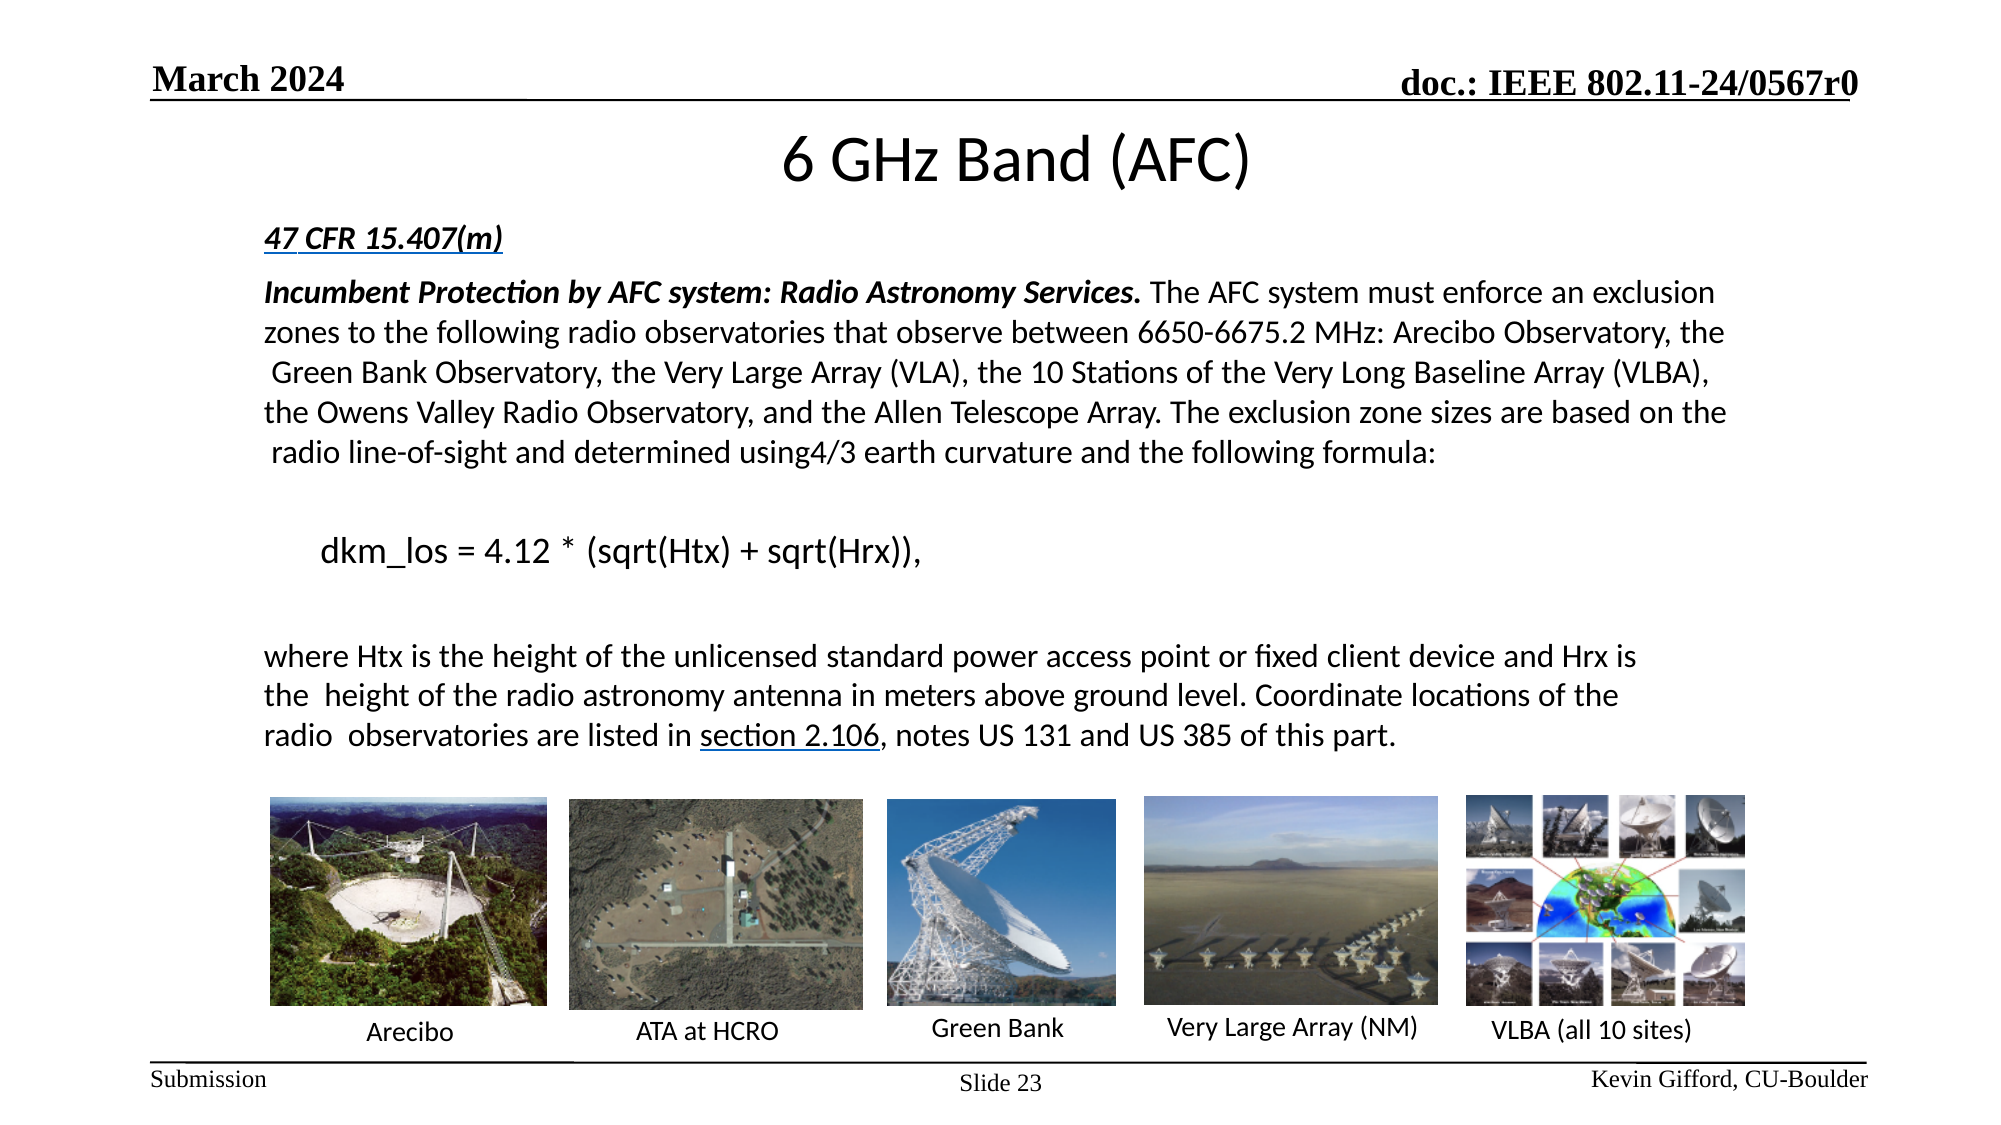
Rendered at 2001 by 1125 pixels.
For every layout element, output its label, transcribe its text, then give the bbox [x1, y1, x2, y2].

picture [1466, 795, 1745, 1007]
text_box Very Large Array (NM) [1152, 1012, 1434, 1050]
text_box Green Bank [916, 1013, 1080, 1051]
slide_number Slide 23 [942, 1065, 1059, 1101]
picture [886, 798, 1116, 1006]
text_box 6 GHz Band (AFC) [284, 103, 1750, 188]
picture [269, 797, 547, 1006]
text_box 47 CFR 15.407(m) Incumbent Protection by AFC system: Radio Astronomy Services. The AFC system must enforce an exclusion zones to the following radio observatories that observe between 6650-6675.2 MHz: Arecibo Observatory, the Green Bank Observatory, the Very Large Array (VLA), the 10 Stations of the Very Long Baseline Array (VLBA), the Owens Valley Radio Observatory, and the Allen Telescope Array. The exclusion zone sizes are based on the radio line-of-sight and determined using4/3 earth curvature and the following formula: dkm_los = 4.12 * (sqrt(Htx) + sqrt(Hrx)), where Htx is the height of the unlicensed standard power access point or fixed client device and Hrx is the height of the radio astronomy antenna in meters above ground level. Coordinate locations of the radio observatories are listed in section 2.106, notes US 131 and US 385 of this part. [262, 199, 1730, 755]
text_box VLBA (all 10 sites) [1476, 1014, 1708, 1053]
picture [569, 798, 863, 1010]
picture [1144, 795, 1438, 1005]
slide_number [152, 54, 563, 100]
footer Kevin Gifford, CU-Boulder [1171, 1061, 1869, 1093]
text_box Arecibo [351, 1013, 469, 1055]
text_box ATA at HCRO [621, 1018, 795, 1054]
